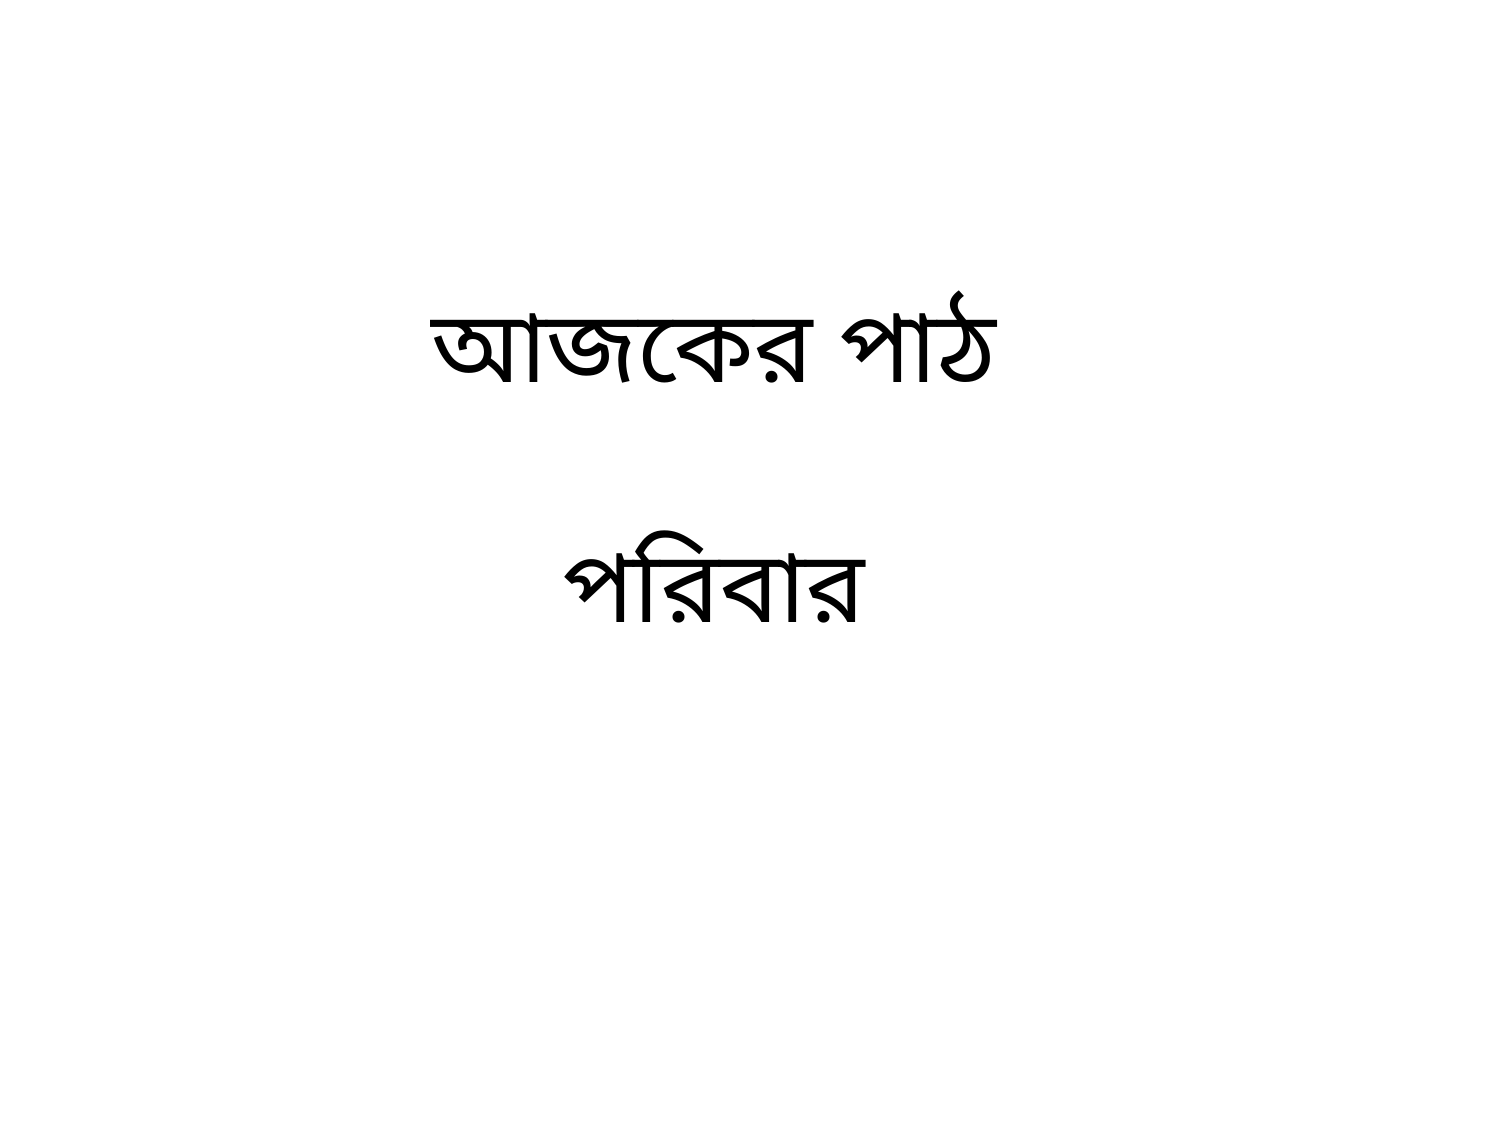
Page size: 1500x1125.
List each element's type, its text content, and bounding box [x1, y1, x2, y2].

text_box আজকের পাঠ পরিবার [416, 275, 1012, 650]
